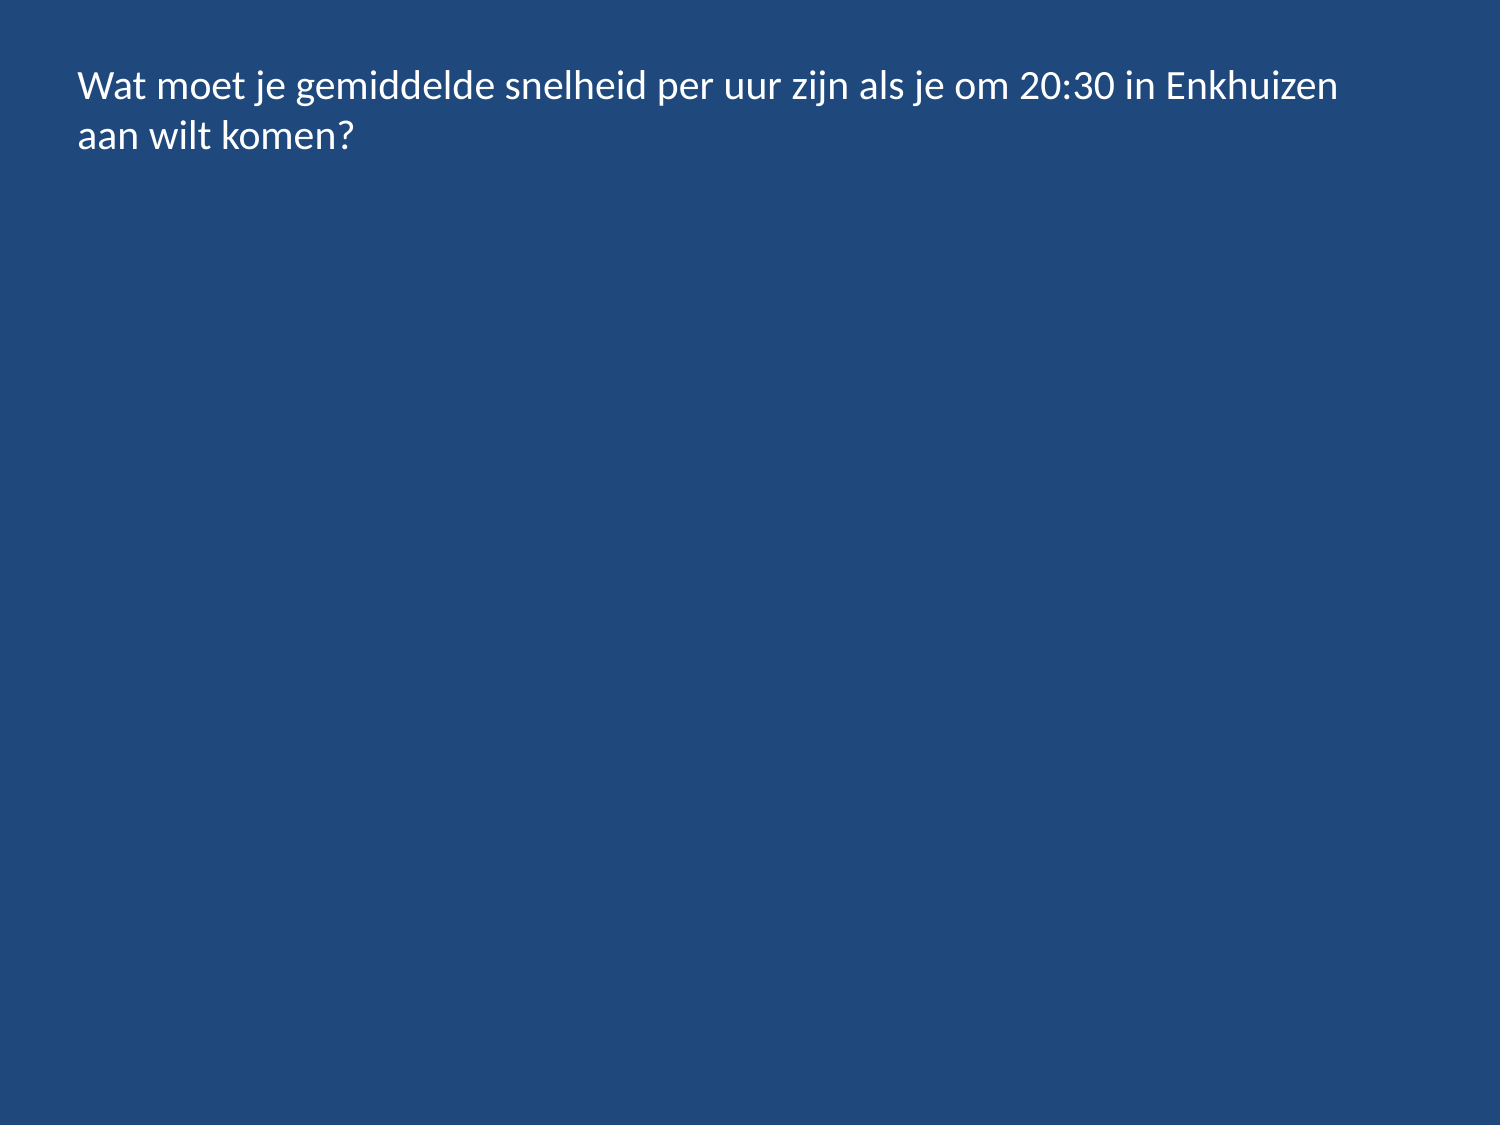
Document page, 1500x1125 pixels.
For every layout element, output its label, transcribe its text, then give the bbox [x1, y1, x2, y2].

text_box Wat moet je gemiddelde snelheid per uur zijn als je om 20:30 in Enkhuizen aan wilt komen? [62, 50, 1413, 166]
